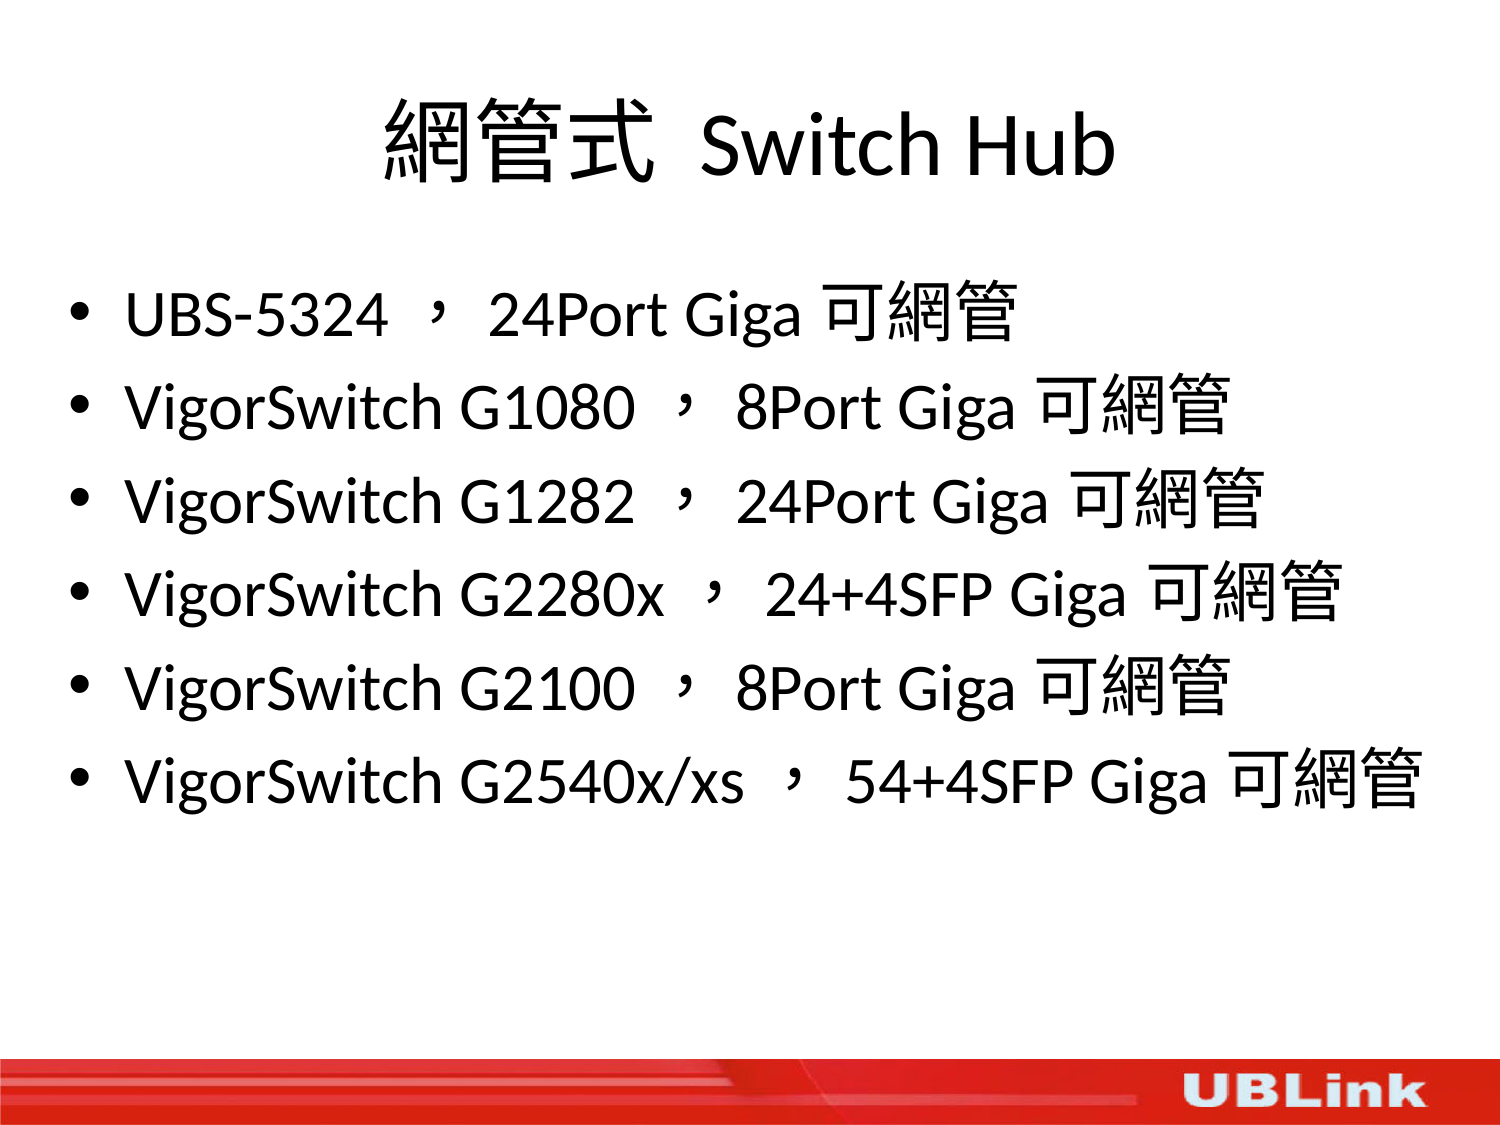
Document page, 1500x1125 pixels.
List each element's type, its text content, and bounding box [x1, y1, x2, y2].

list UBS-5324，24Port Giga可網管 VigorSwitch G1080，8Port Giga可網管 VigorSwitch G1282，24Port Giga可網管 VigorSwitch G2280x，24+4SFP Giga可網管 VigorSwitch G2100，8Port Giga可網管 VigorSwitch G2540x/xs，54+4SFP Giga可網管 [53, 262, 1483, 1005]
title 網管式 Switch Hub [75, 45, 1425, 233]
picture [0, 1058, 1500, 1125]
